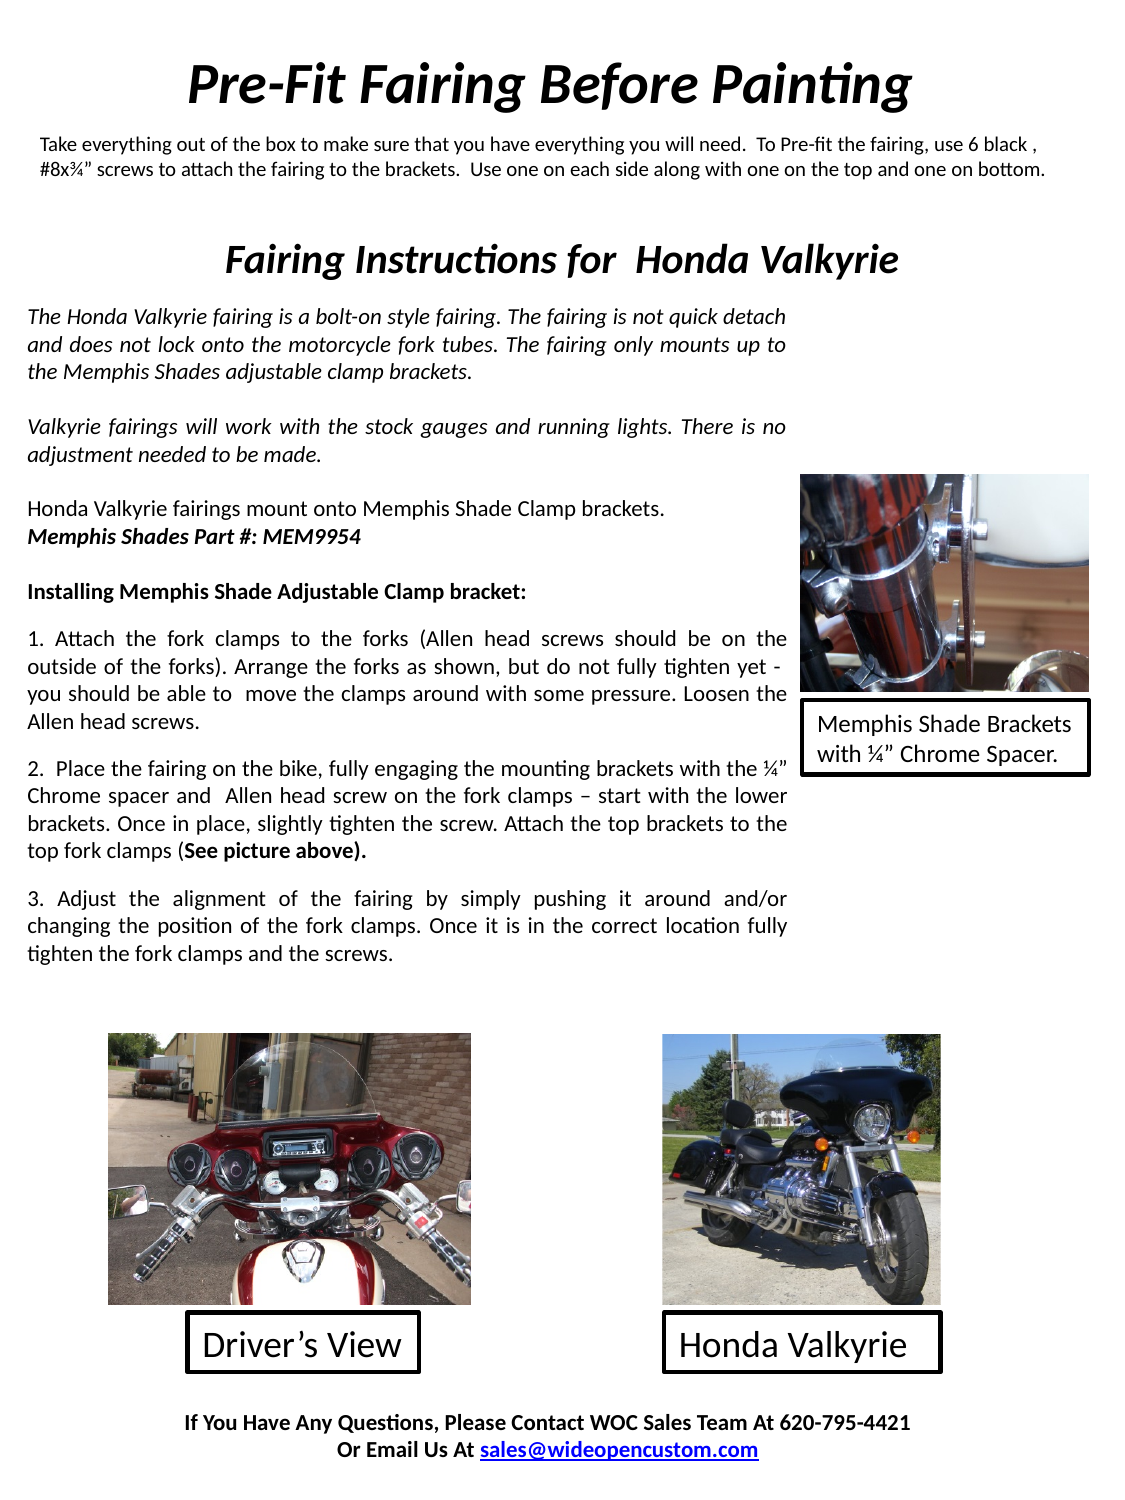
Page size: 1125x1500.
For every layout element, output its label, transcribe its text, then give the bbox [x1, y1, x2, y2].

text_box Take everything out of the box to make sure that you have everything you will need. To Pre-fit the fairing, use 6 black , #8x¾” screws to attach the fairing to the brackets. Use one on each side along with one on the top and one on bottom. [24, 123, 1100, 188]
picture [799, 474, 1089, 692]
text_box Memphis Shade Brackets with ¼” Chrome Spacer. [800, 698, 1091, 777]
text_box The Honda Valkyrie fairing is a bolt-on style fairing. The fairing is not quick detach and does not lock onto the motorcycle fork tubes. The fairing only mounts up to the Memphis Shades adjustable clamp brackets. Valkyrie fairings will work with the stock gauges and running lights. There is no adjustment needed to be made. Honda Valkyrie fairings mount onto Memphis Shade Clamp brackets. Memphis Shades Part #: MEM9954 Installing Memphis Shade Adjustable Clamp bracket: 1. Attach the fork clamps to the forks (Allen head screws should be on the outside of the forks). Arrange the forks as shown, but do not fully tighten yet - you should be able to move the clamps around with some pressure. Loosen the Allen head screws. 2. Place the fairing on the bike, fully engaging the mounting brackets with the ¼” Chrome spacer and Allen head screw on the fork clamps – start with the lower brackets. Once in place, slightly tighten the screw. Attach the top brackets to the top fork clamps (See picture above). 3. Adjust the alignment of the fairing by simply pushing it around and/or changing the position of the fork clamps. Once it is in the correct location fully tighten the fork clamps and the screws. [12, 294, 803, 1019]
text_box Driver’s View [185, 1313, 421, 1374]
picture [107, 1032, 471, 1305]
text_box Honda Valkyrie [662, 1310, 943, 1374]
text_box If You Have Any Questions, Please Contact WOC Sales Team At 620-795-4421 Or Email Us At sales@wideopencustom.com [12, 1399, 1089, 1470]
picture [662, 1033, 941, 1305]
text_box Fairing Instructions for Honda Valkyrie [12, 224, 1113, 290]
text_box Pre-Fit Fairing Before Painting [37, 37, 1063, 123]
